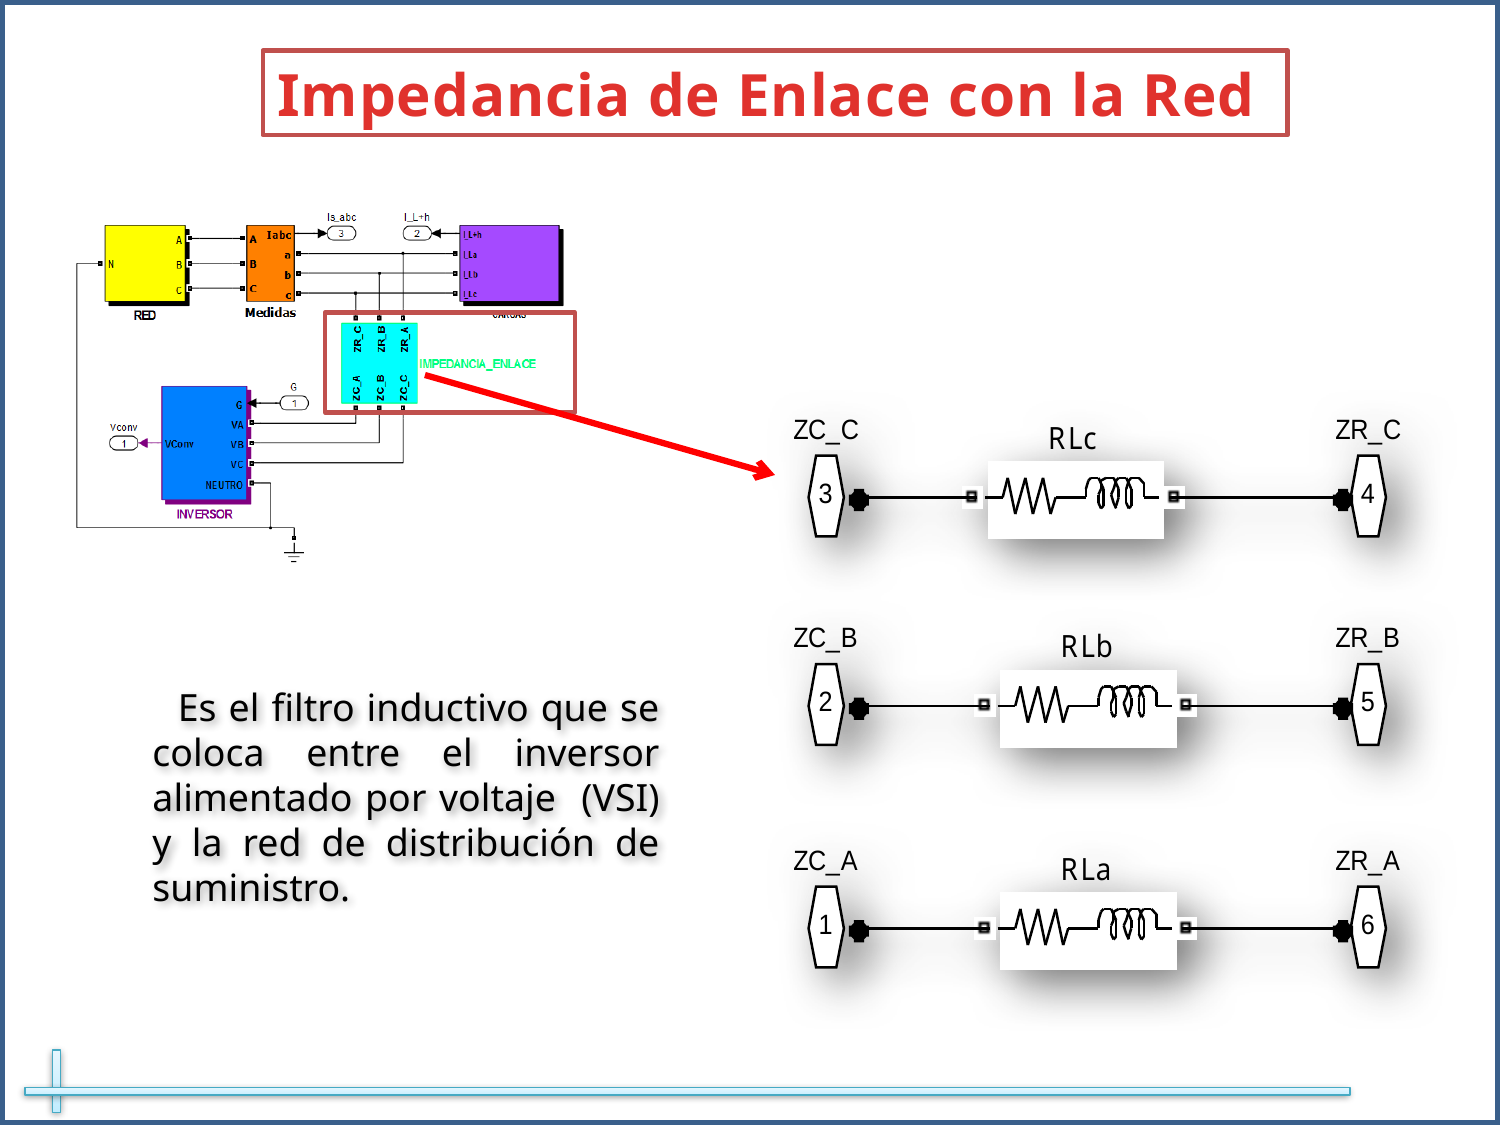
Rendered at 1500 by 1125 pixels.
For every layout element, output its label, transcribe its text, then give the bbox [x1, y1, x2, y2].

text_box Es el filtro inductivo que se coloca entre el inversor alimentado por voltaje (VSI) y la red de distribución de suministro. [137, 676, 675, 917]
picture [774, 399, 1438, 988]
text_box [424, 374, 776, 476]
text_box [49, 212, 576, 576]
text_box Impedancia de Enlace con la Red [261, 48, 1290, 137]
